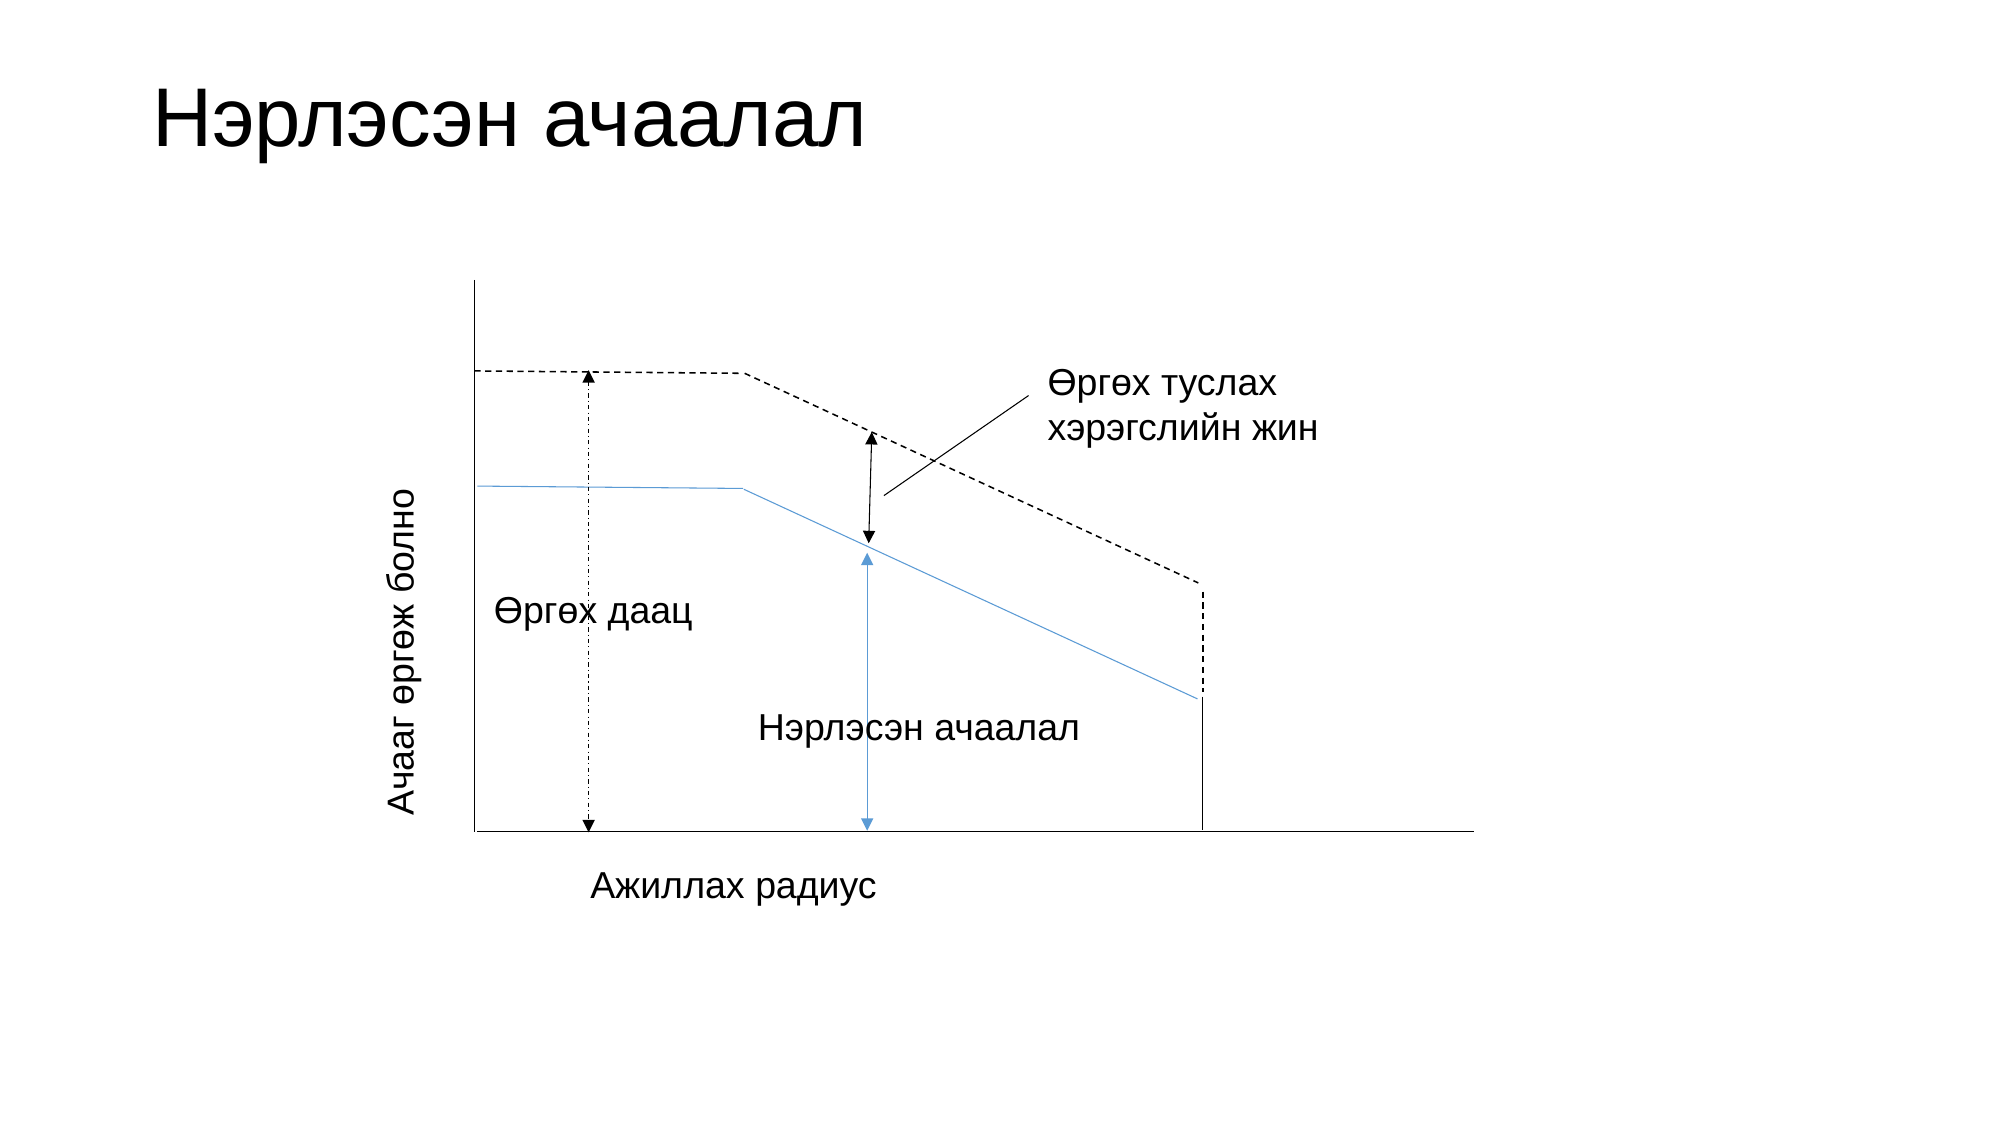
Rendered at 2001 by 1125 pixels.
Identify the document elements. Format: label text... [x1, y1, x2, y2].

text_box Ачааг өргөж болно [368, 299, 445, 831]
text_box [474, 279, 1474, 833]
title Нэрлэсэн ачаалал [137, 59, 1863, 180]
text_box Ажиллах радиус [575, 853, 951, 914]
